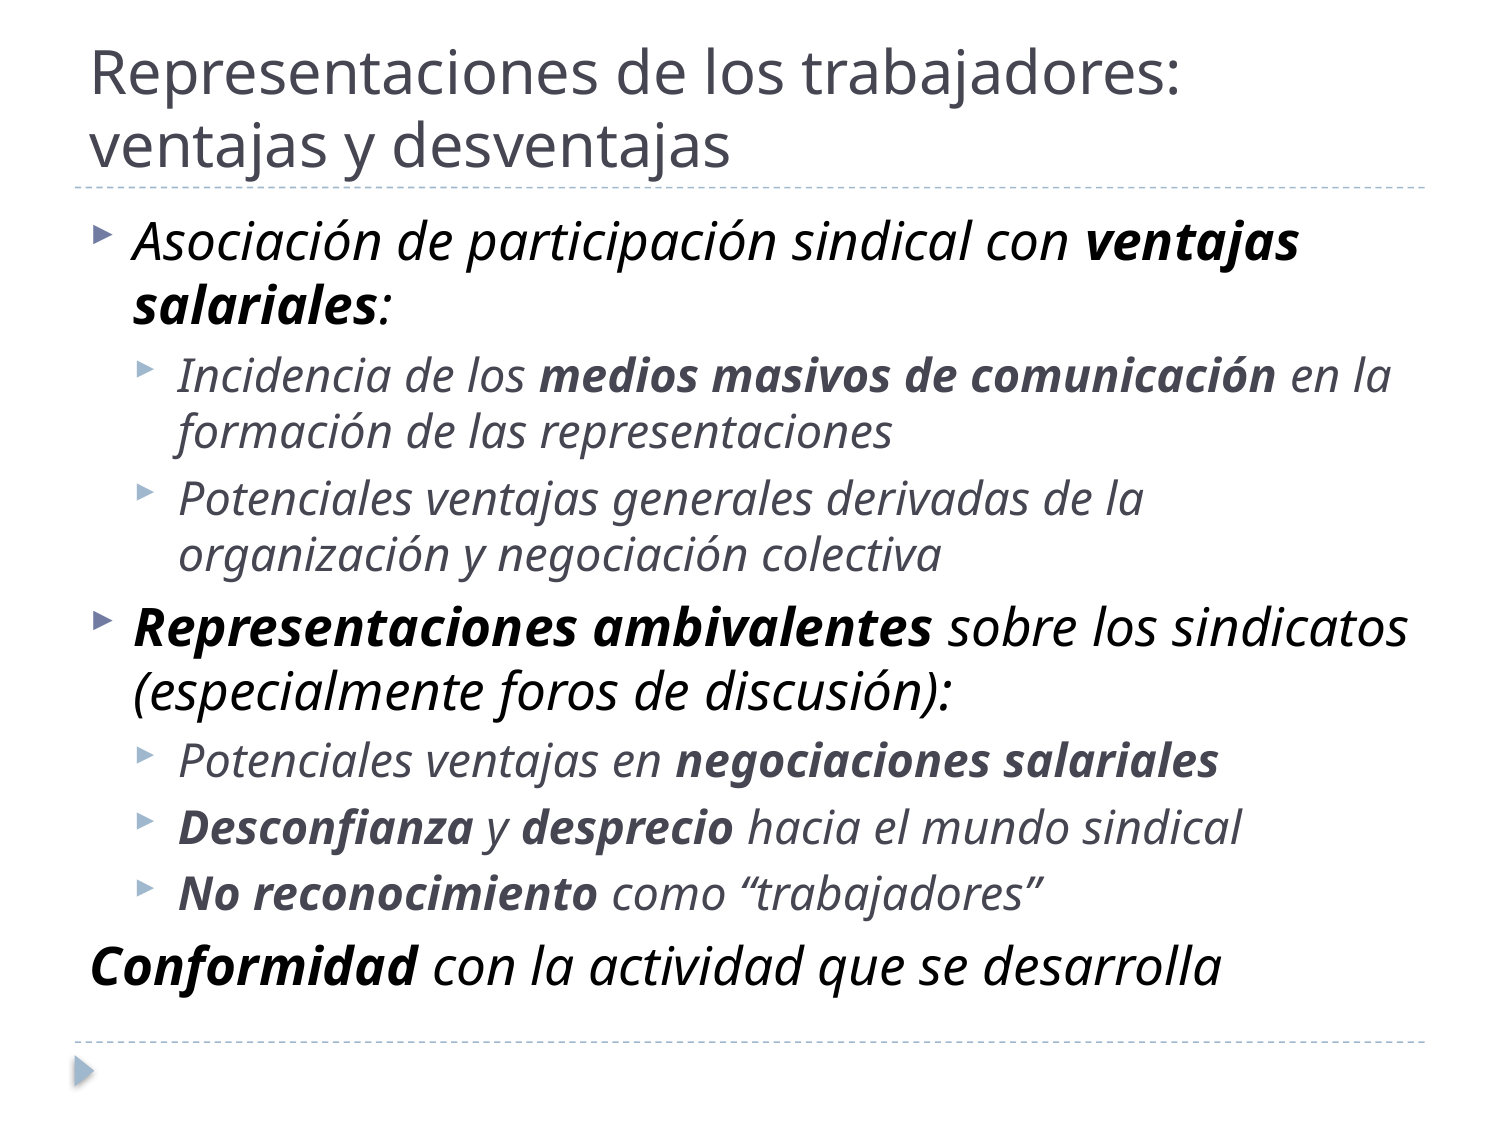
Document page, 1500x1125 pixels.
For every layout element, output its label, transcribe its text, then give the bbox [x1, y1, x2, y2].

list Asociación de participación sindical con ventajas salariales: Incidencia de los medios masivos de comunicación en la formación de las representaciones Potenciales ventajas generales derivadas de la organización y negociación colectiva Representaciones ambivalentes sobre los sindicatos (especialmente foros de discusión): Potenciales ventajas en negociaciones salariales Desconfianza y desprecio hacia el mundo sindical No reconocimiento como “trabajadores” Conformidad con la actividad que se desarrolla [75, 200, 1425, 1010]
title Representaciones de los trabajadores: ventajas y desventajas [75, 24, 1425, 188]
